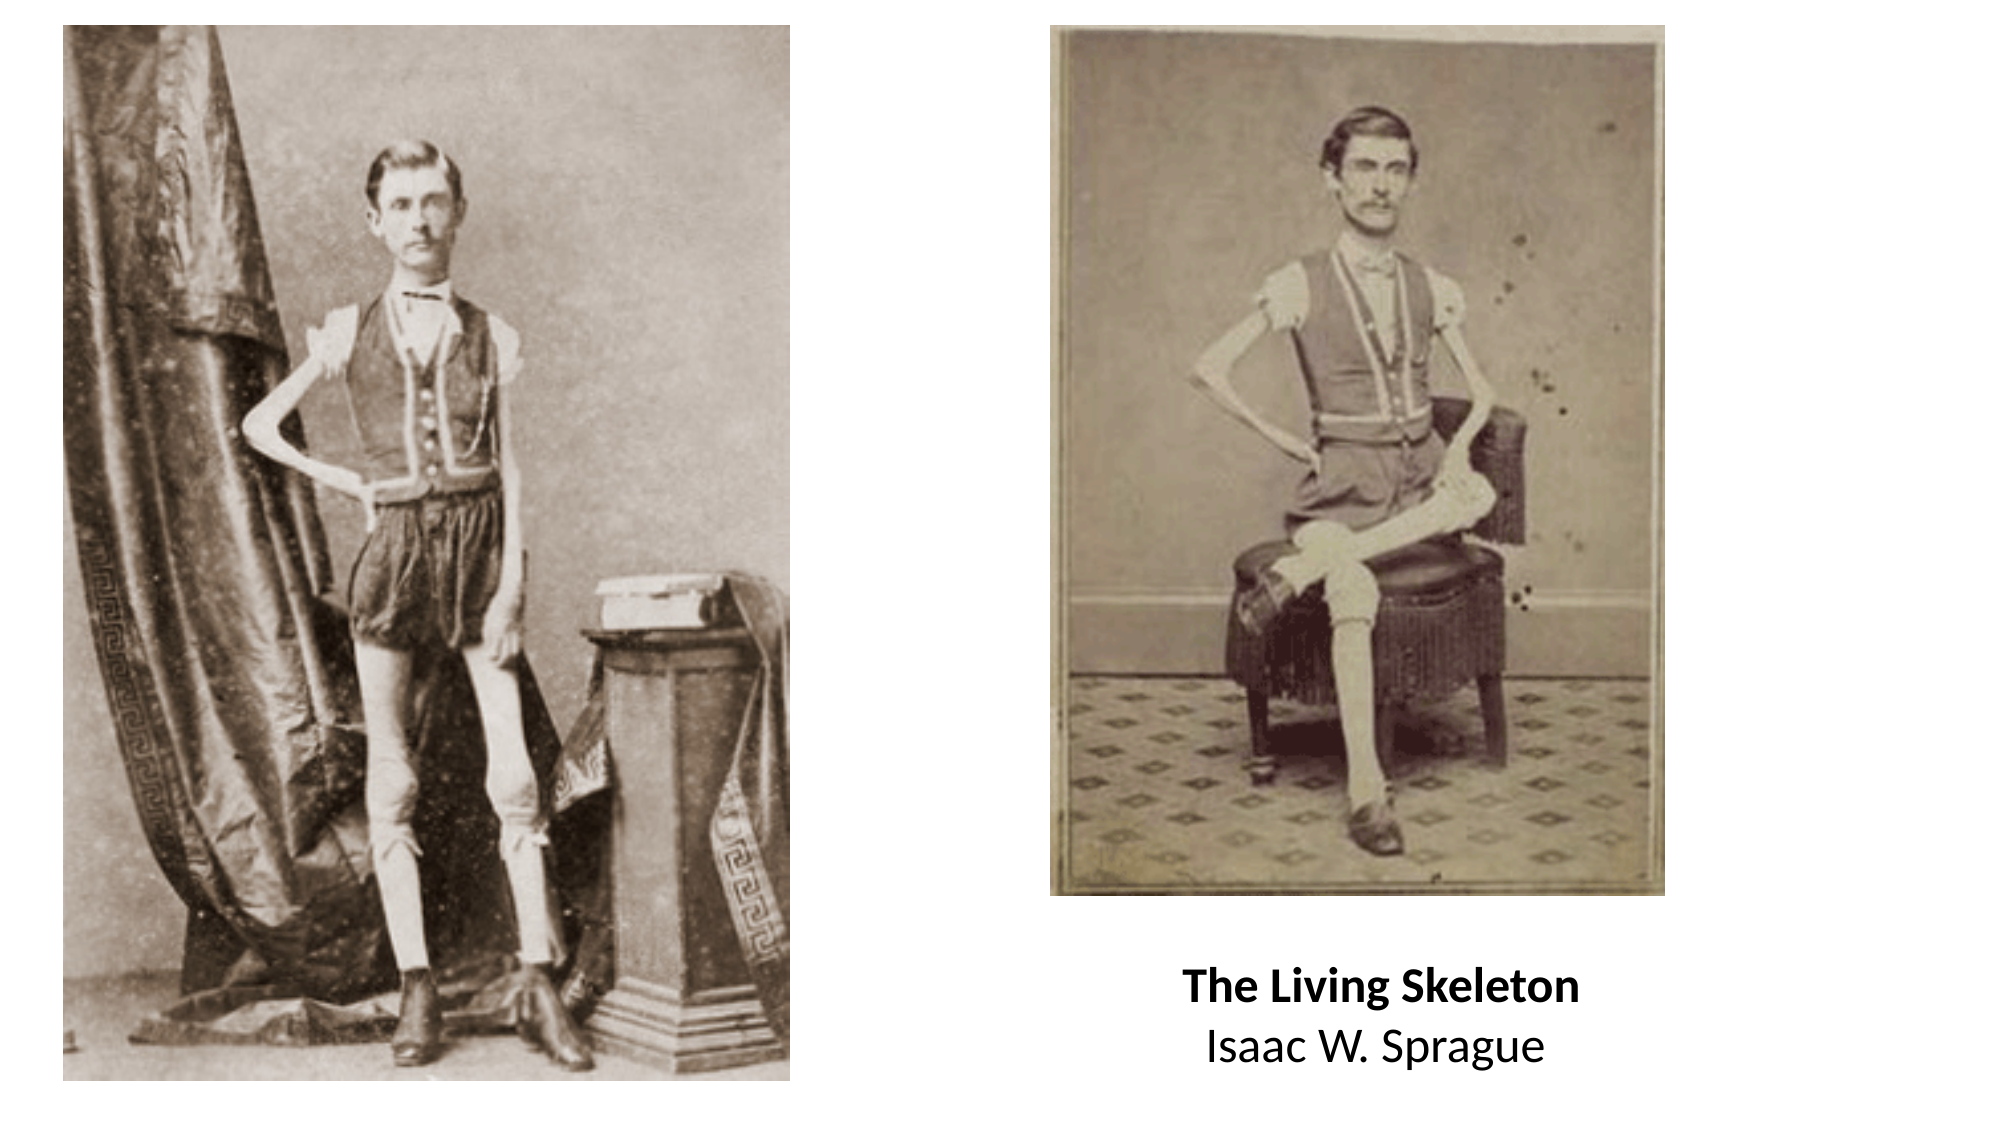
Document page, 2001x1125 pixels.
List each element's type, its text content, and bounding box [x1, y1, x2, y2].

picture [62, 25, 790, 1081]
picture [1049, 25, 1665, 896]
text_box The Living Skeleton Isaac W. Sprague [1167, 944, 1596, 1080]
